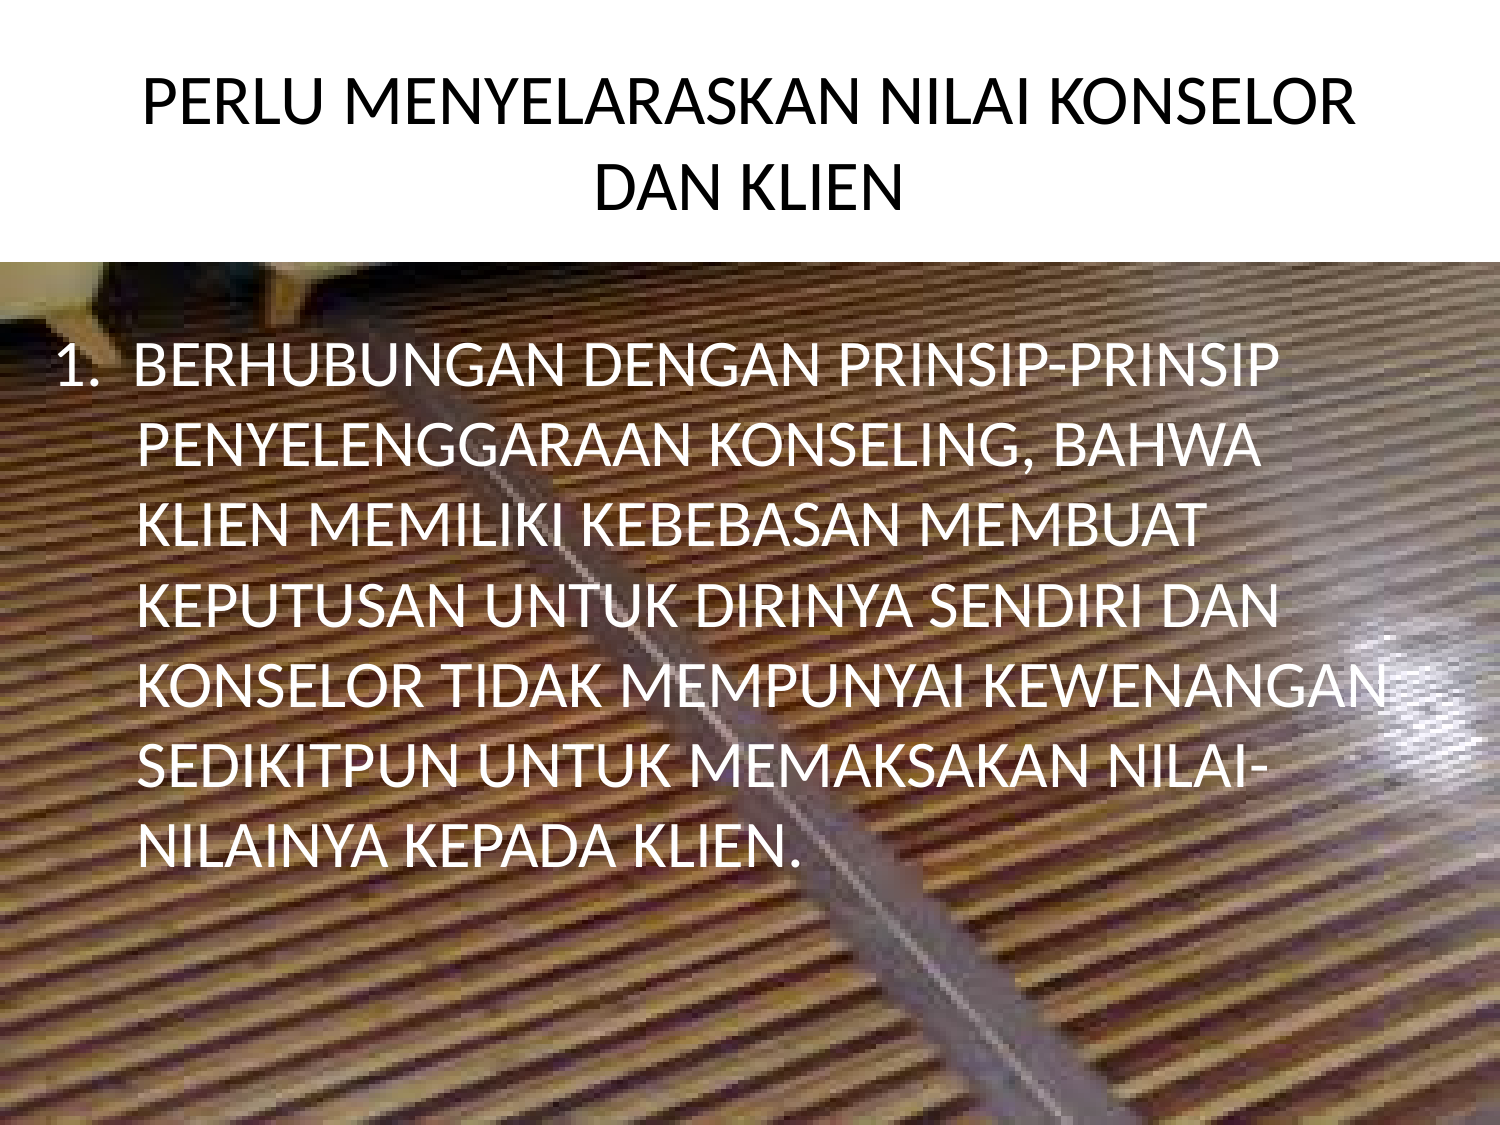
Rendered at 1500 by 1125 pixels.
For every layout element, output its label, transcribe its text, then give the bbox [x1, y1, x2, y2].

title PERLU MENYELARASKAN NILAI KONSELOR DAN KLIEN [75, 45, 1425, 233]
picture [0, 262, 1500, 1125]
